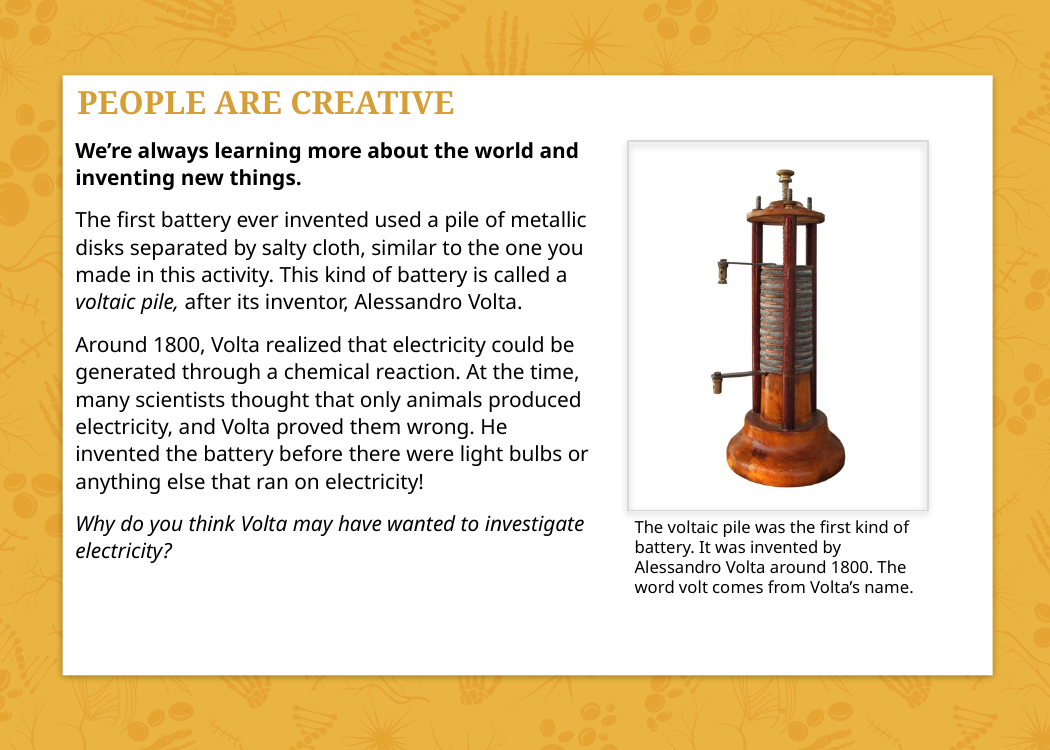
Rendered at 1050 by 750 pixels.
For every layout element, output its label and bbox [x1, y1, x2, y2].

picture [0, 0, 1050, 750]
text_box [627, 140, 929, 511]
